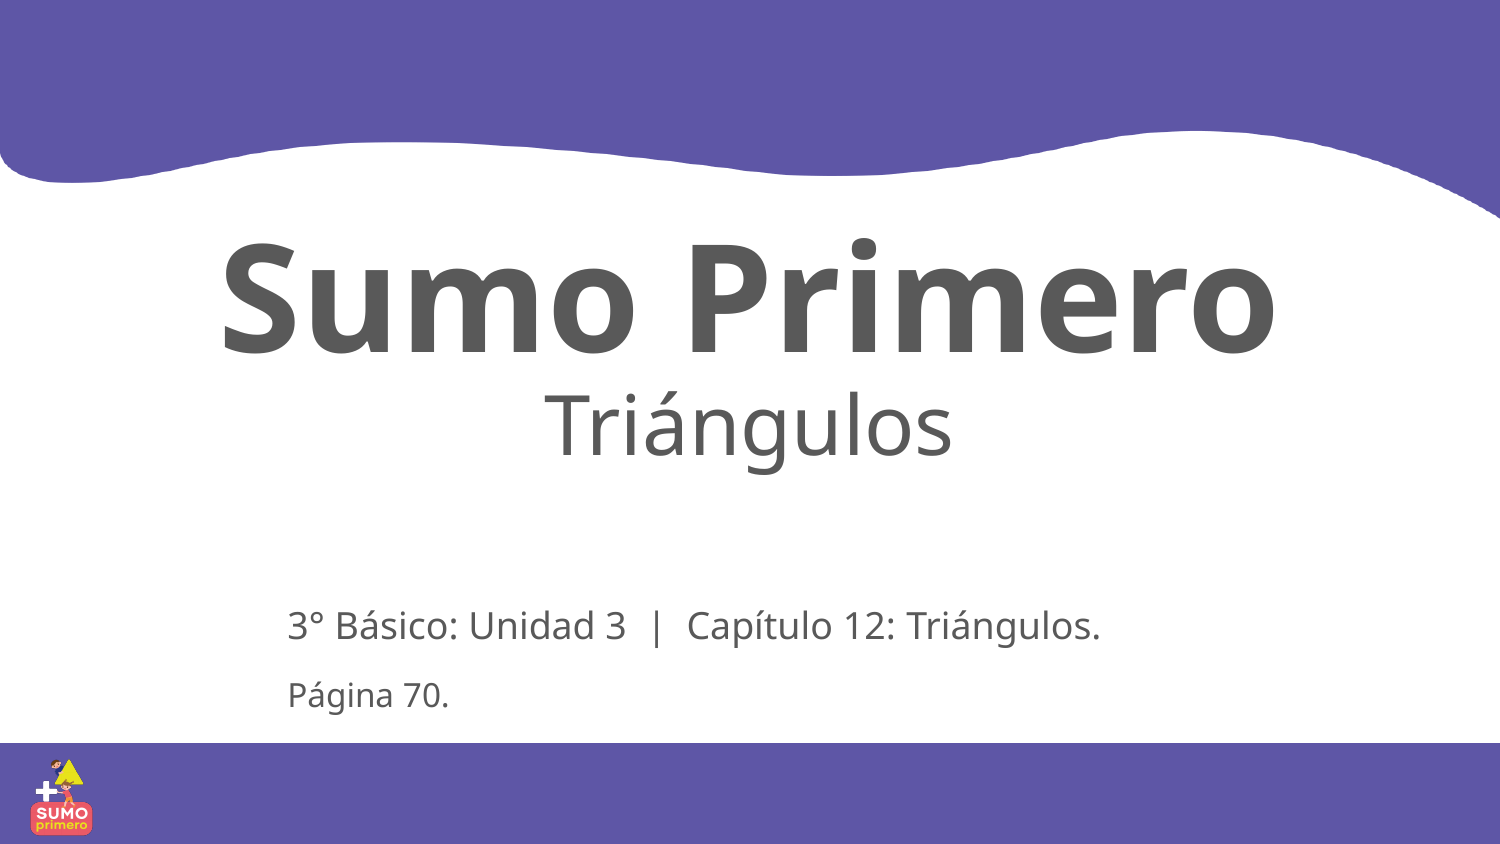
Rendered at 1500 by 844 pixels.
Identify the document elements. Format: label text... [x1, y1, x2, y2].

picture [0, 0, 1500, 844]
text_box 3° Básico: Unidad 3 | Capítulo 12: Triángulos. Página 70. [272, 577, 1281, 732]
text_box Triángulos [187, 380, 1313, 477]
subtitle Sumo Primero [187, 201, 1313, 380]
